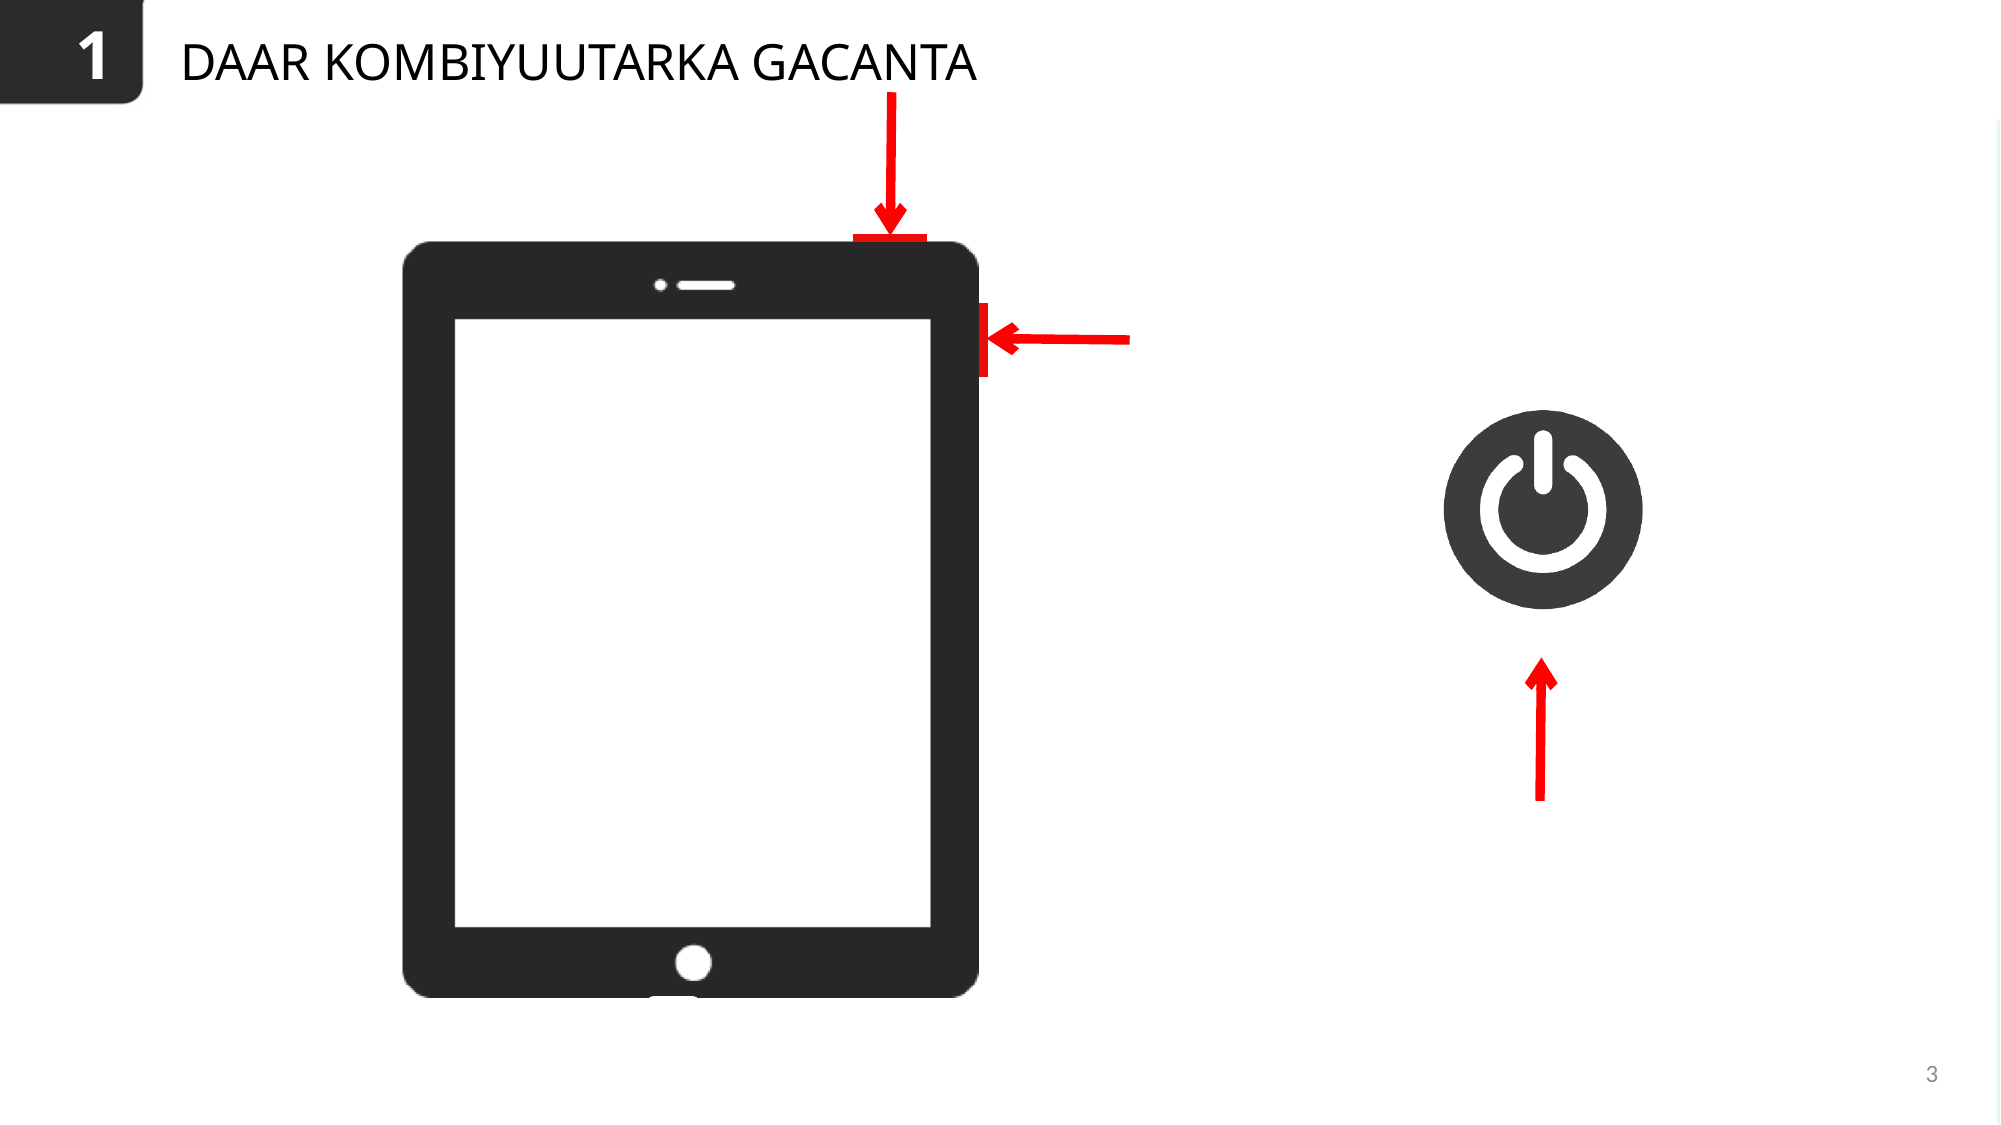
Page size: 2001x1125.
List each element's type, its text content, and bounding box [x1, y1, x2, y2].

slide_number 3 [1733, 1042, 1954, 1103]
picture [0, 0, 2000, 1124]
text_box 1 [60, 20, 188, 95]
title DAAR KOMBIYUUTARKA GACANTA [188, 34, 1864, 95]
